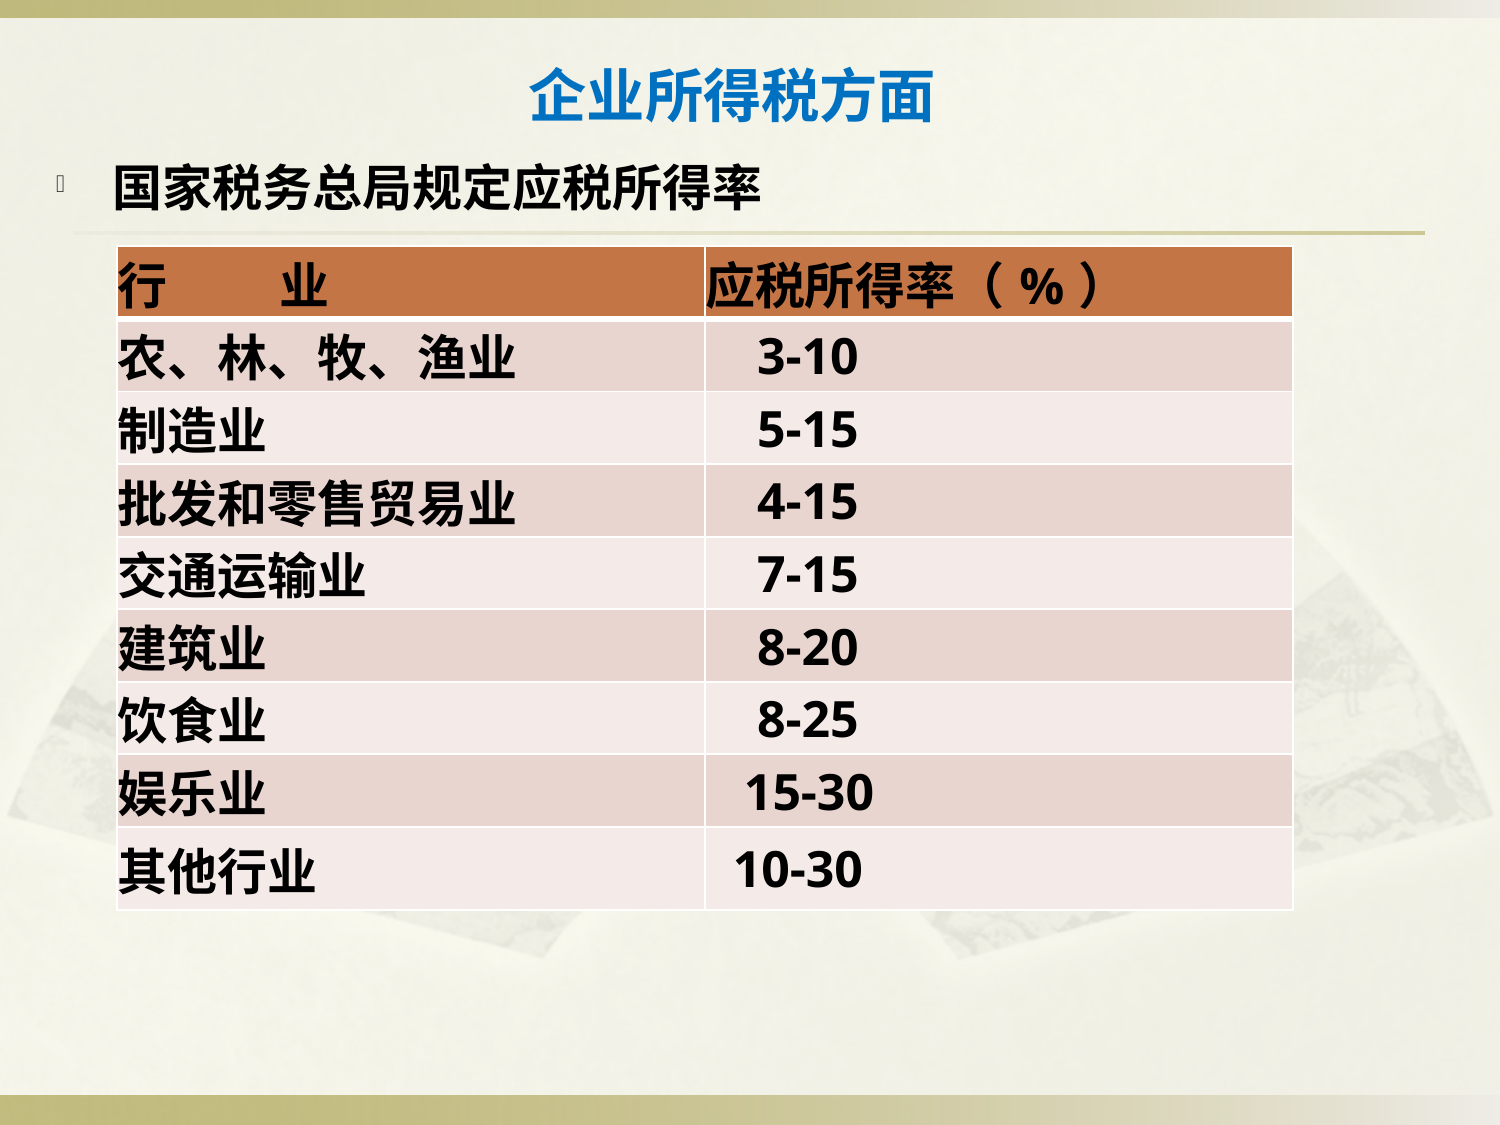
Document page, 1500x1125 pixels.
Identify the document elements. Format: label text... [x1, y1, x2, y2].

table_cell 8-20 [706, 610, 1292, 681]
table_header 应税所得率（%） [706, 247, 1292, 316]
table_cell 批发和零售贸易业 [118, 465, 704, 536]
table_cell 其他行业 [118, 828, 704, 909]
table_cell 10-30 [706, 828, 1292, 909]
table_cell 饮食业 [118, 683, 704, 753]
table_cell 娱乐业 [118, 755, 704, 826]
table_cell 4-15 [706, 465, 1292, 536]
table_cell 5-15 [706, 392, 1292, 463]
table_cell 交通运输业 [118, 538, 704, 608]
table_cell 建筑业 [118, 610, 704, 681]
table_cell 8-25 [706, 683, 1292, 753]
table_cell 制造业 [118, 392, 704, 463]
table_header 行 业 [118, 247, 704, 316]
table_cell 7-15 [706, 538, 1292, 608]
table_cell 农、林、牧、渔业 [118, 322, 704, 391]
list 国家税务总局规定应税所得率 [41, 149, 1487, 1097]
table_cell 15-30 [706, 755, 1292, 826]
title 企业所得税方面 [70, 46, 1395, 141]
table_cell 3-10 [706, 322, 1292, 391]
